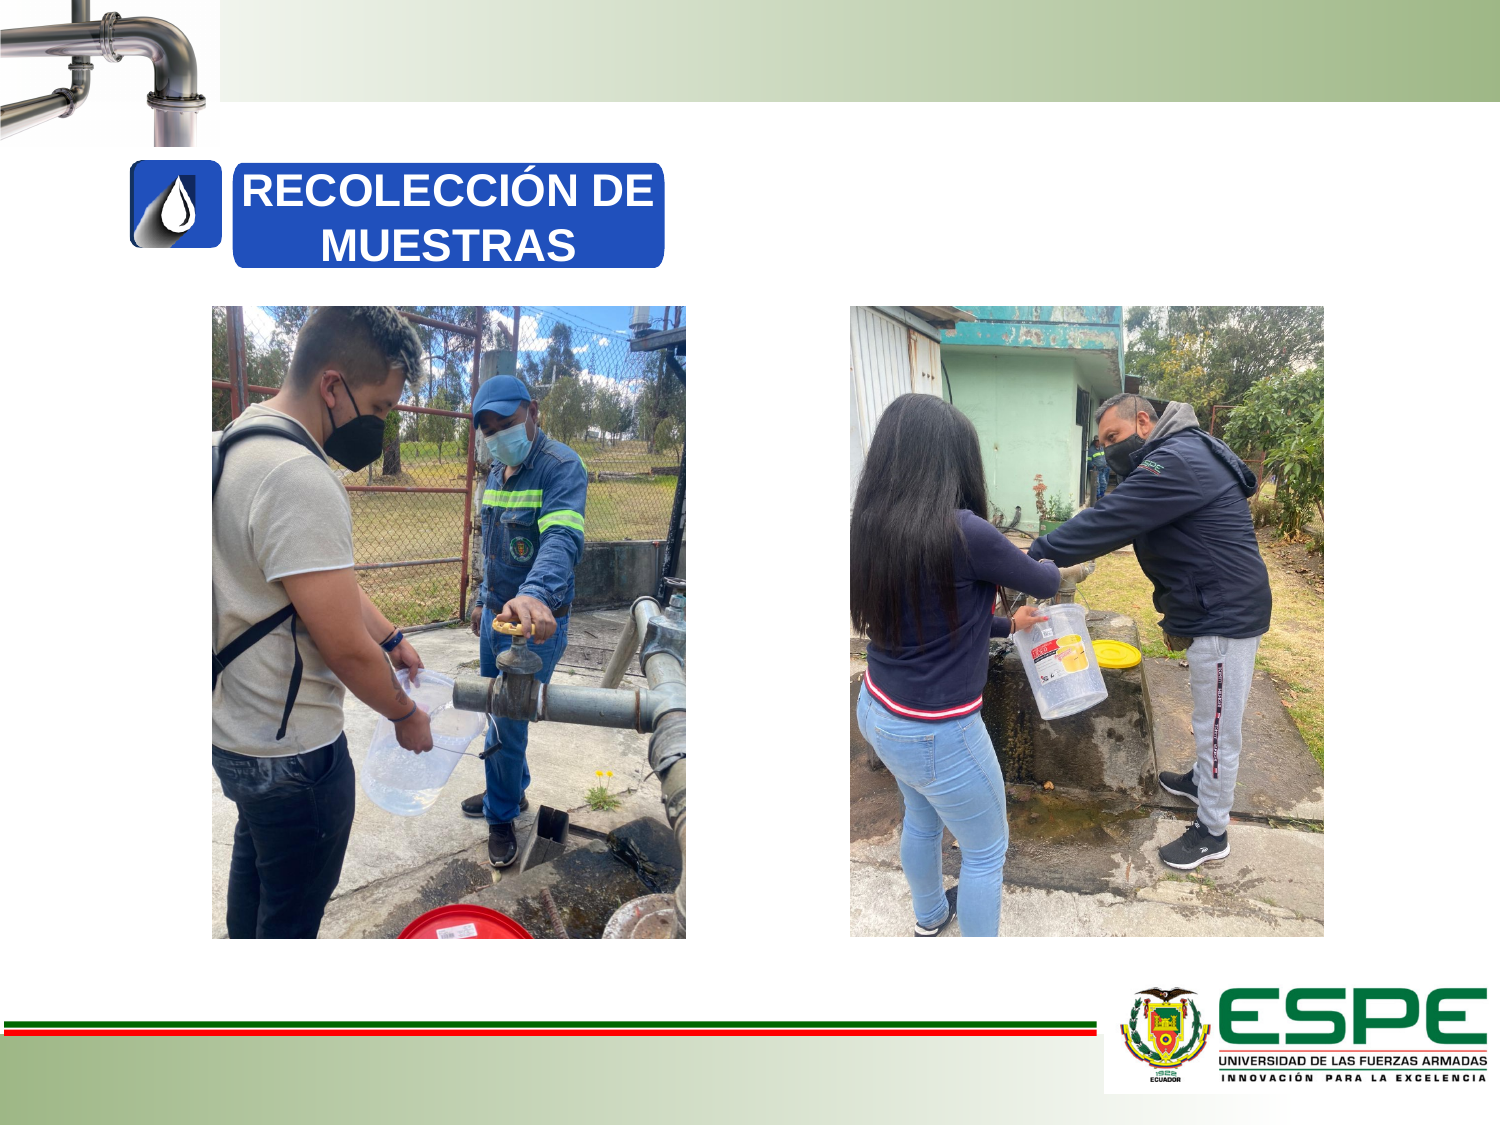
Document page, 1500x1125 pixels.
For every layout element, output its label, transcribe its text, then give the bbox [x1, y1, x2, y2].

picture [0, 0, 221, 147]
text_box [129, 160, 222, 248]
text_box RECOLECCIÓN DE MUESTRAS [232, 162, 665, 268]
picture [211, 305, 686, 939]
picture [849, 305, 1324, 938]
picture [1104, 975, 1494, 1095]
